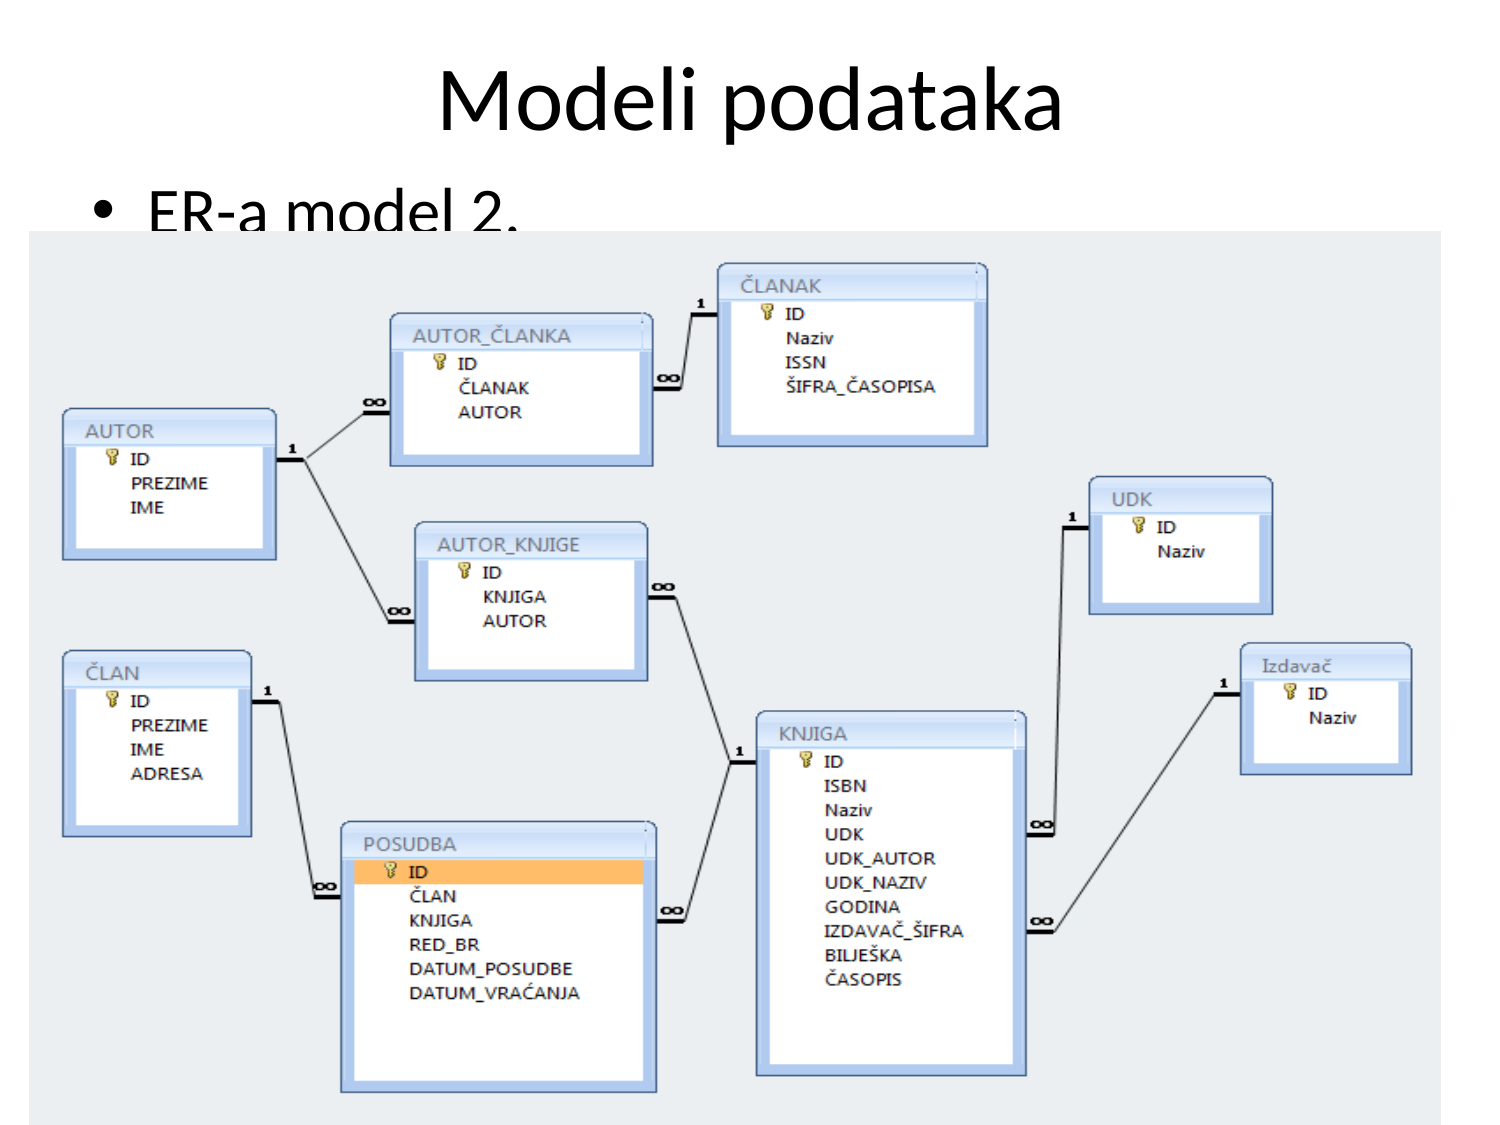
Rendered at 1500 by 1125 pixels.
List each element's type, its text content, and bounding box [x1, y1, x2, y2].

title Modeli podataka [76, 0, 1427, 160]
list ER-a model 2. [76, 160, 1427, 230]
picture [29, 231, 1442, 1125]
